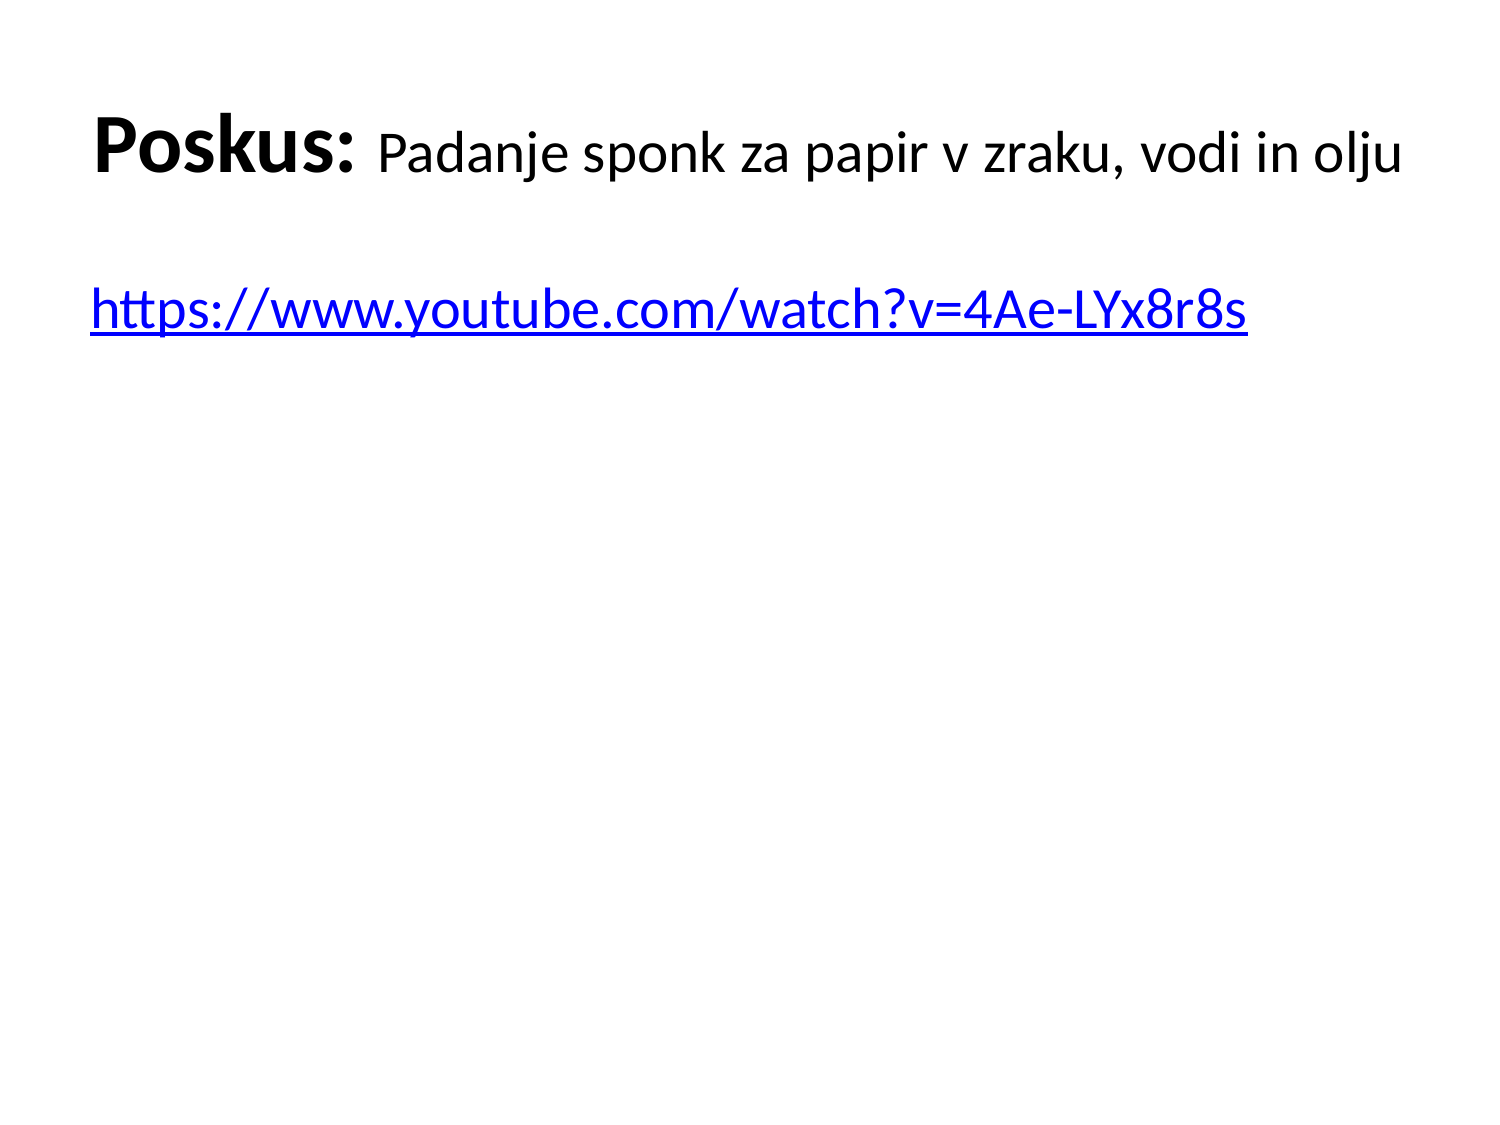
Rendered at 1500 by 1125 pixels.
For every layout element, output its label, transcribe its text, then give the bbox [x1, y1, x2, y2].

list https://www.youtube.com/watch?v=4Ae-LYx8r8s [75, 262, 1425, 1005]
title Poskus: Padanje sponk za papir v zraku, vodi in olju [75, 45, 1425, 233]
